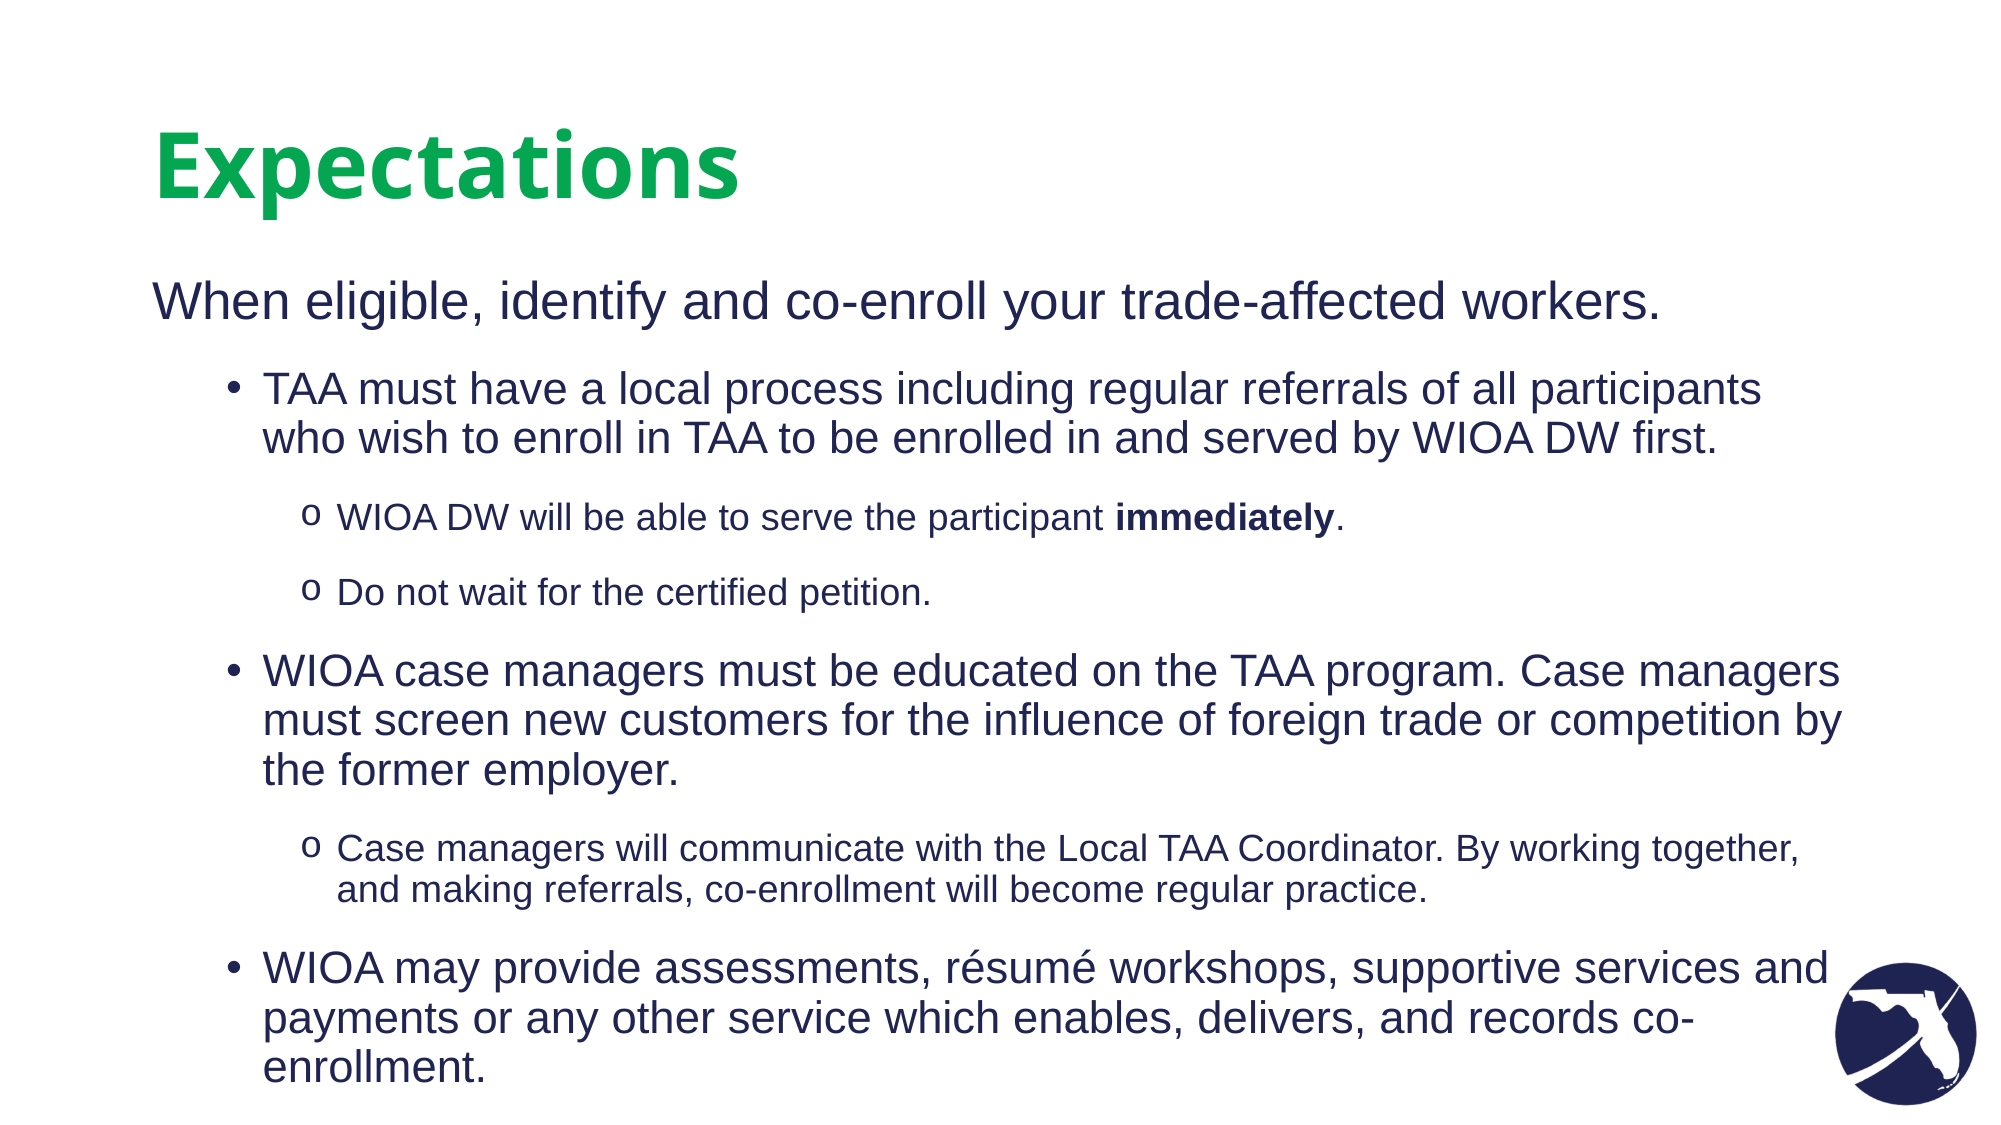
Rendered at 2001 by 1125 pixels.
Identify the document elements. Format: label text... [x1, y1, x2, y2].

title Expectations [137, 59, 1863, 266]
text_box When eligible, identify and co-enroll your trade-affected workers. TAA must have a local process including regular referrals of all participants who wish to enroll in TAA to be enrolled in and served by WIOA DW first. WIOA DW will be able to serve the participant immediately. Do not wait for the certified petition. WIOA case managers must be educated on the TAA program. Case managers must screen new customers for the influence of foreign trade or competition by the former employer. Case managers will communicate with the Local TAA Coordinator. By working together, and making referrals, co-enrollment will become regular practice. WIOA may provide assessments, résumé workshops, supportive services and payments or any other service which enables, delivers, and records co-enrollment. [137, 266, 1863, 1109]
picture [1834, 961, 1979, 1109]
